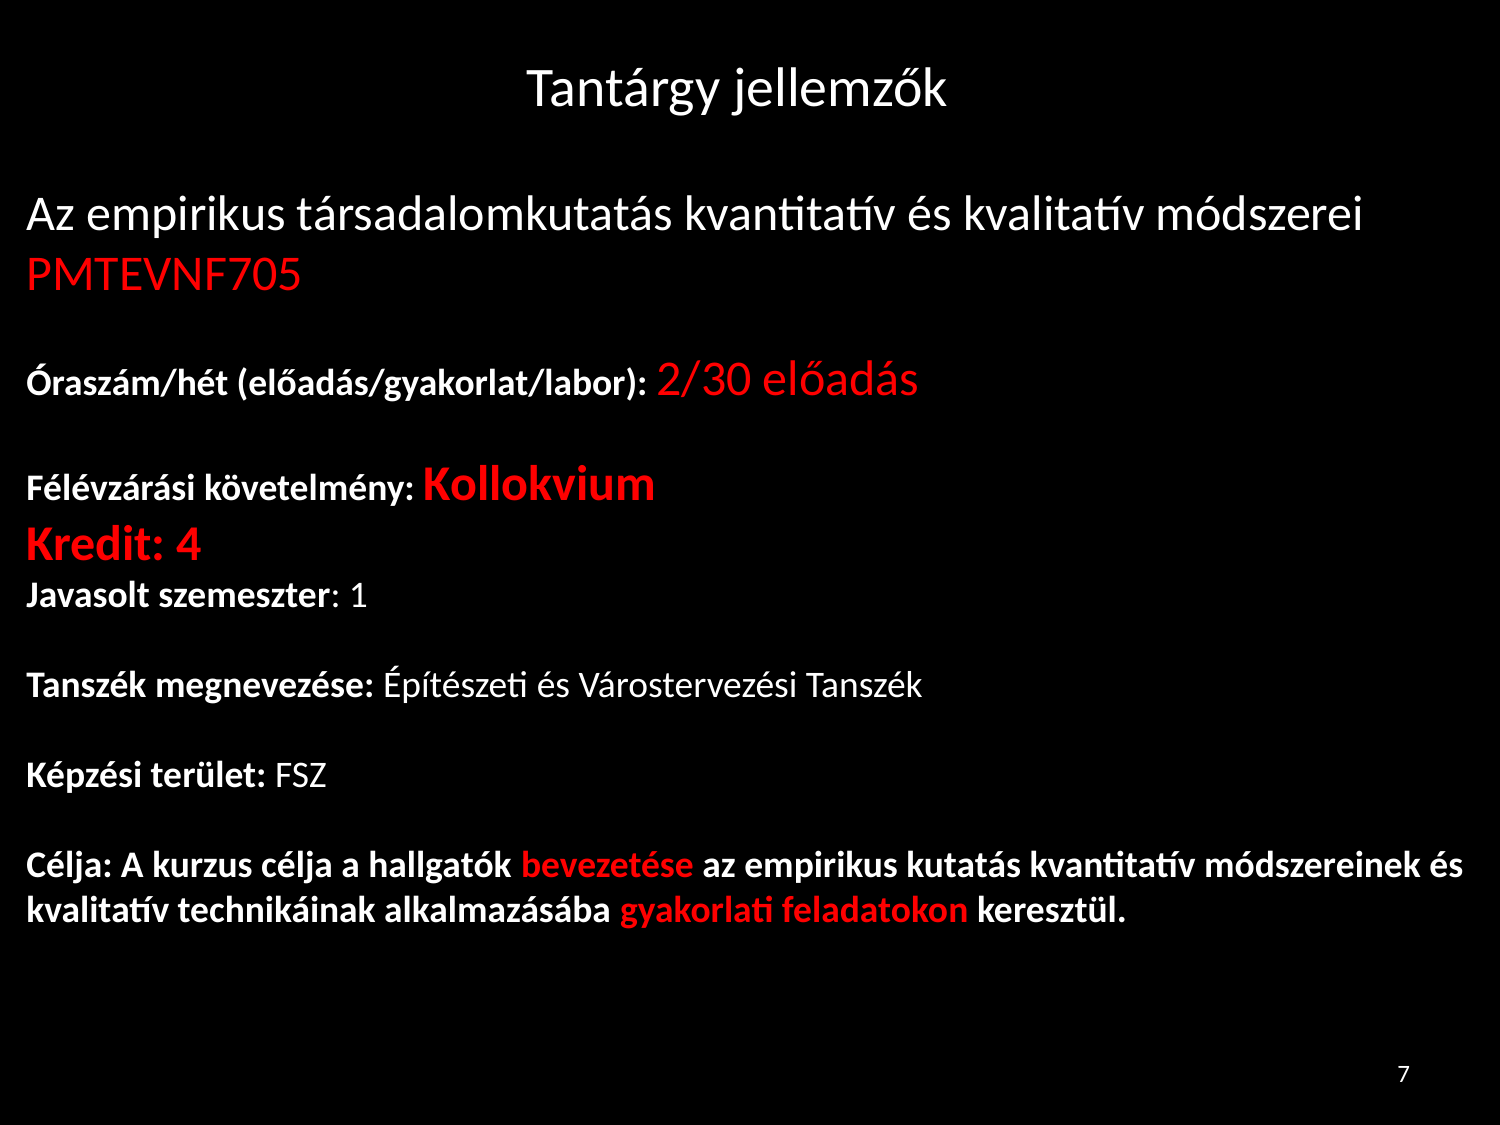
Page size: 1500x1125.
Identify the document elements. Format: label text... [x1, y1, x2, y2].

slide_number 7 [1074, 1042, 1425, 1103]
text_box Az empirikus társadalomkutatás kvantitatív és kvalitatív módszerei PMTEVNF705 Óraszám/hét (előadás/gyakorlat/labor): 2/30 előadás Félévzárási követelmény: Kollokvium Kredit: 4 Javasolt szemeszter: 1 Tanszék megnevezése: Építészeti és Várostervezési Tanszék Képzési terület: FSZ Célja: A kurzus célja a hallgatók bevezetése az empirikus kutatás kvantitatív módszereinek és kvalitatív technikáinak alkalmazásába gyakorlati feladatokon keresztül. [11, 172, 1489, 1028]
title Tantárgy jellemzők [100, 42, 1376, 126]
